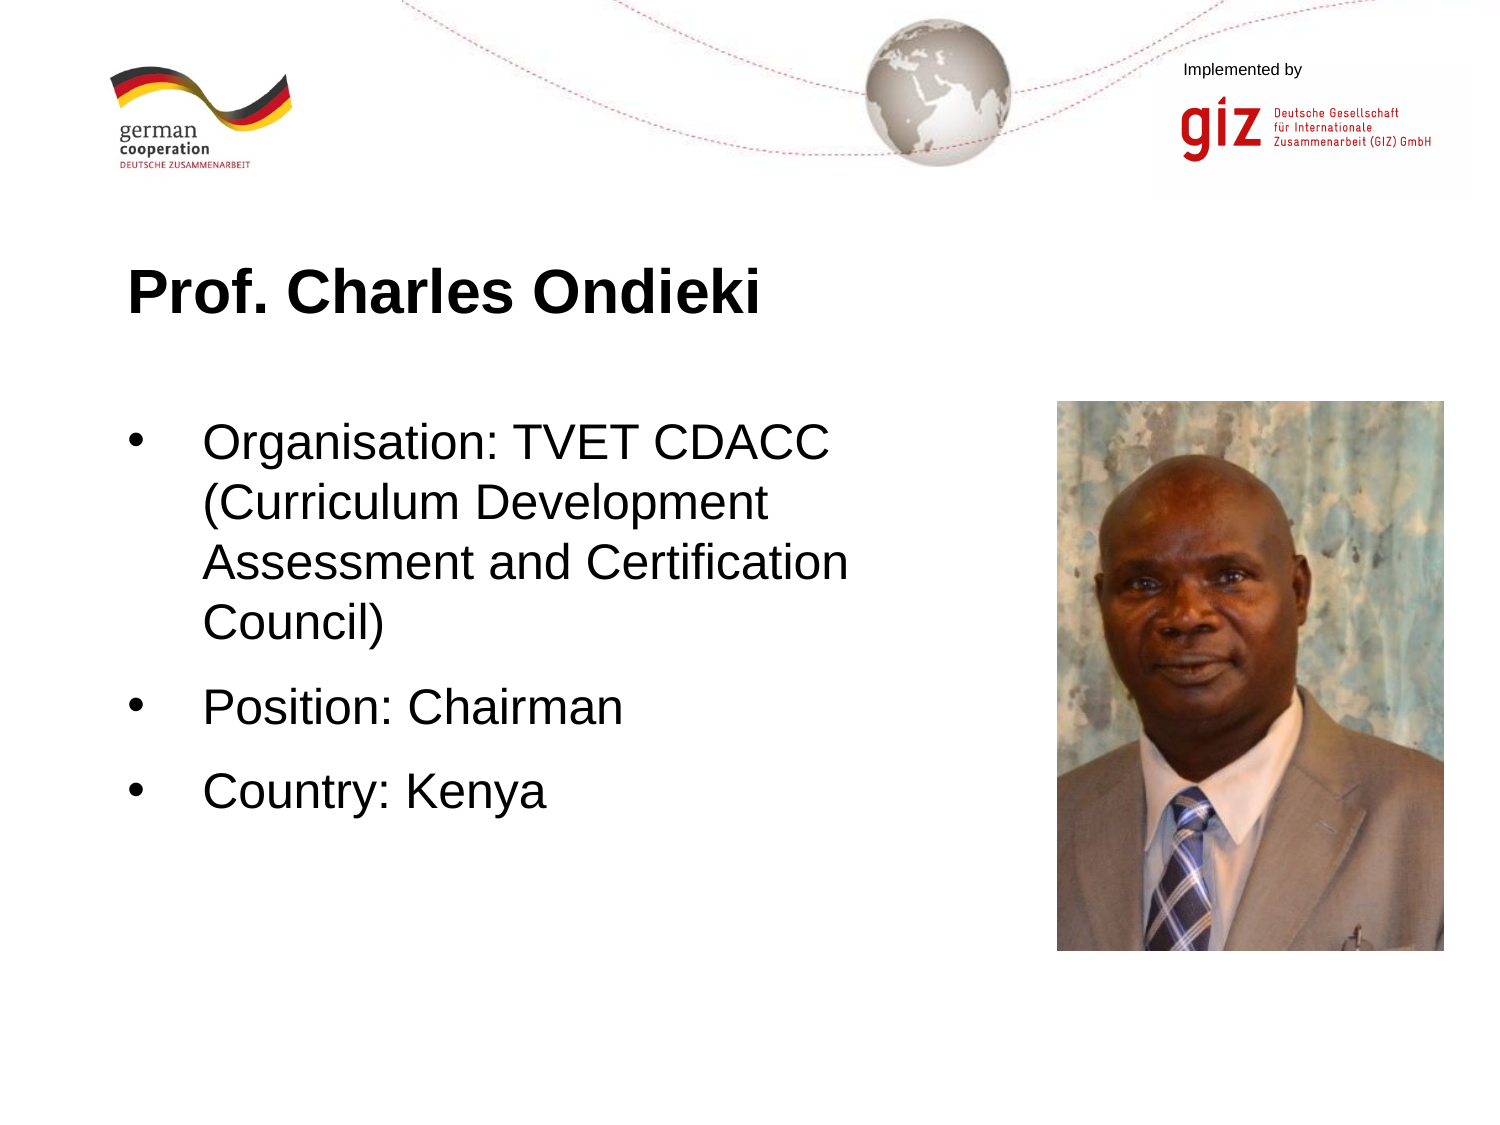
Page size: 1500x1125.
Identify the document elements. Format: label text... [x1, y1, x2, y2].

picture [1056, 401, 1445, 951]
title Prof. Charles Ondieki [112, 243, 1388, 345]
picture [69, 51, 336, 220]
picture [402, 0, 1500, 199]
list Organisation: TVET CDACC (Curriculum Development Assessment and Certification Council) Position: Chairman Country: Kenya [112, 401, 1058, 1028]
